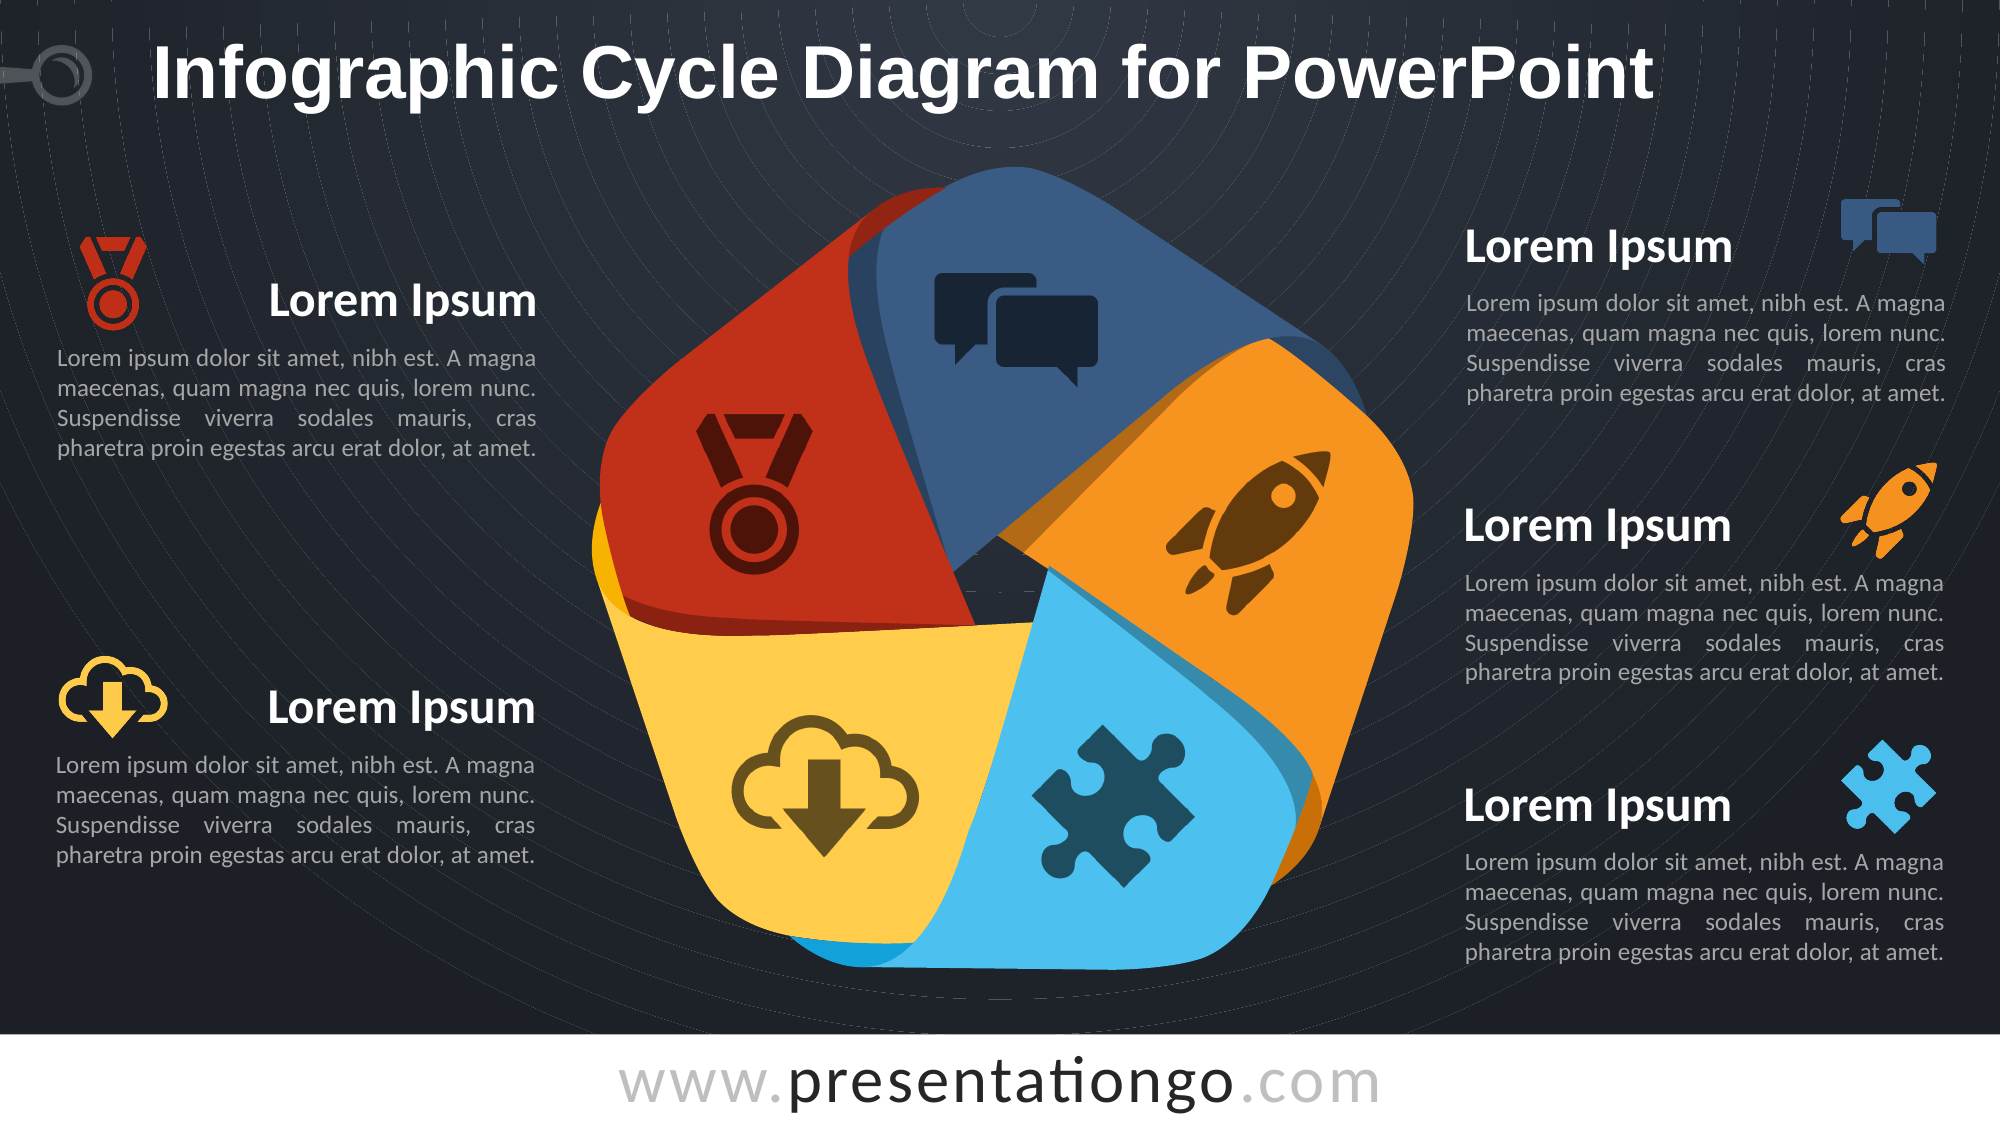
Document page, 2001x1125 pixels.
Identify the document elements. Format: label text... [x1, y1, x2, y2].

title Infographic Cycle Diagram for PowerPoint [137, 26, 1863, 148]
text_box [599, 213, 976, 625]
text_box [1272, 777, 1321, 886]
picture [1150, 435, 1346, 631]
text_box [1463, 763, 1946, 975]
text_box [1464, 203, 1947, 416]
picture [1831, 453, 1946, 568]
picture [1831, 175, 1946, 289]
picture [56, 640, 170, 754]
text_box [591, 504, 629, 615]
picture [56, 226, 170, 341]
picture [1831, 732, 1946, 846]
picture [1015, 712, 1211, 908]
text_box [998, 347, 1244, 553]
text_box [1463, 483, 1946, 696]
picture [656, 396, 852, 592]
text_box [789, 935, 913, 968]
text_box [861, 571, 1296, 970]
picture [918, 232, 1114, 428]
text_box [1047, 565, 1313, 828]
picture [727, 688, 923, 884]
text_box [54, 665, 537, 878]
text_box [848, 187, 947, 258]
text_box [1271, 337, 1367, 415]
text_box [55, 258, 538, 471]
text_box [849, 230, 945, 549]
text_box [877, 166, 1324, 572]
text_box [1023, 339, 1414, 830]
text_box [622, 595, 976, 636]
text_box [596, 577, 1032, 943]
